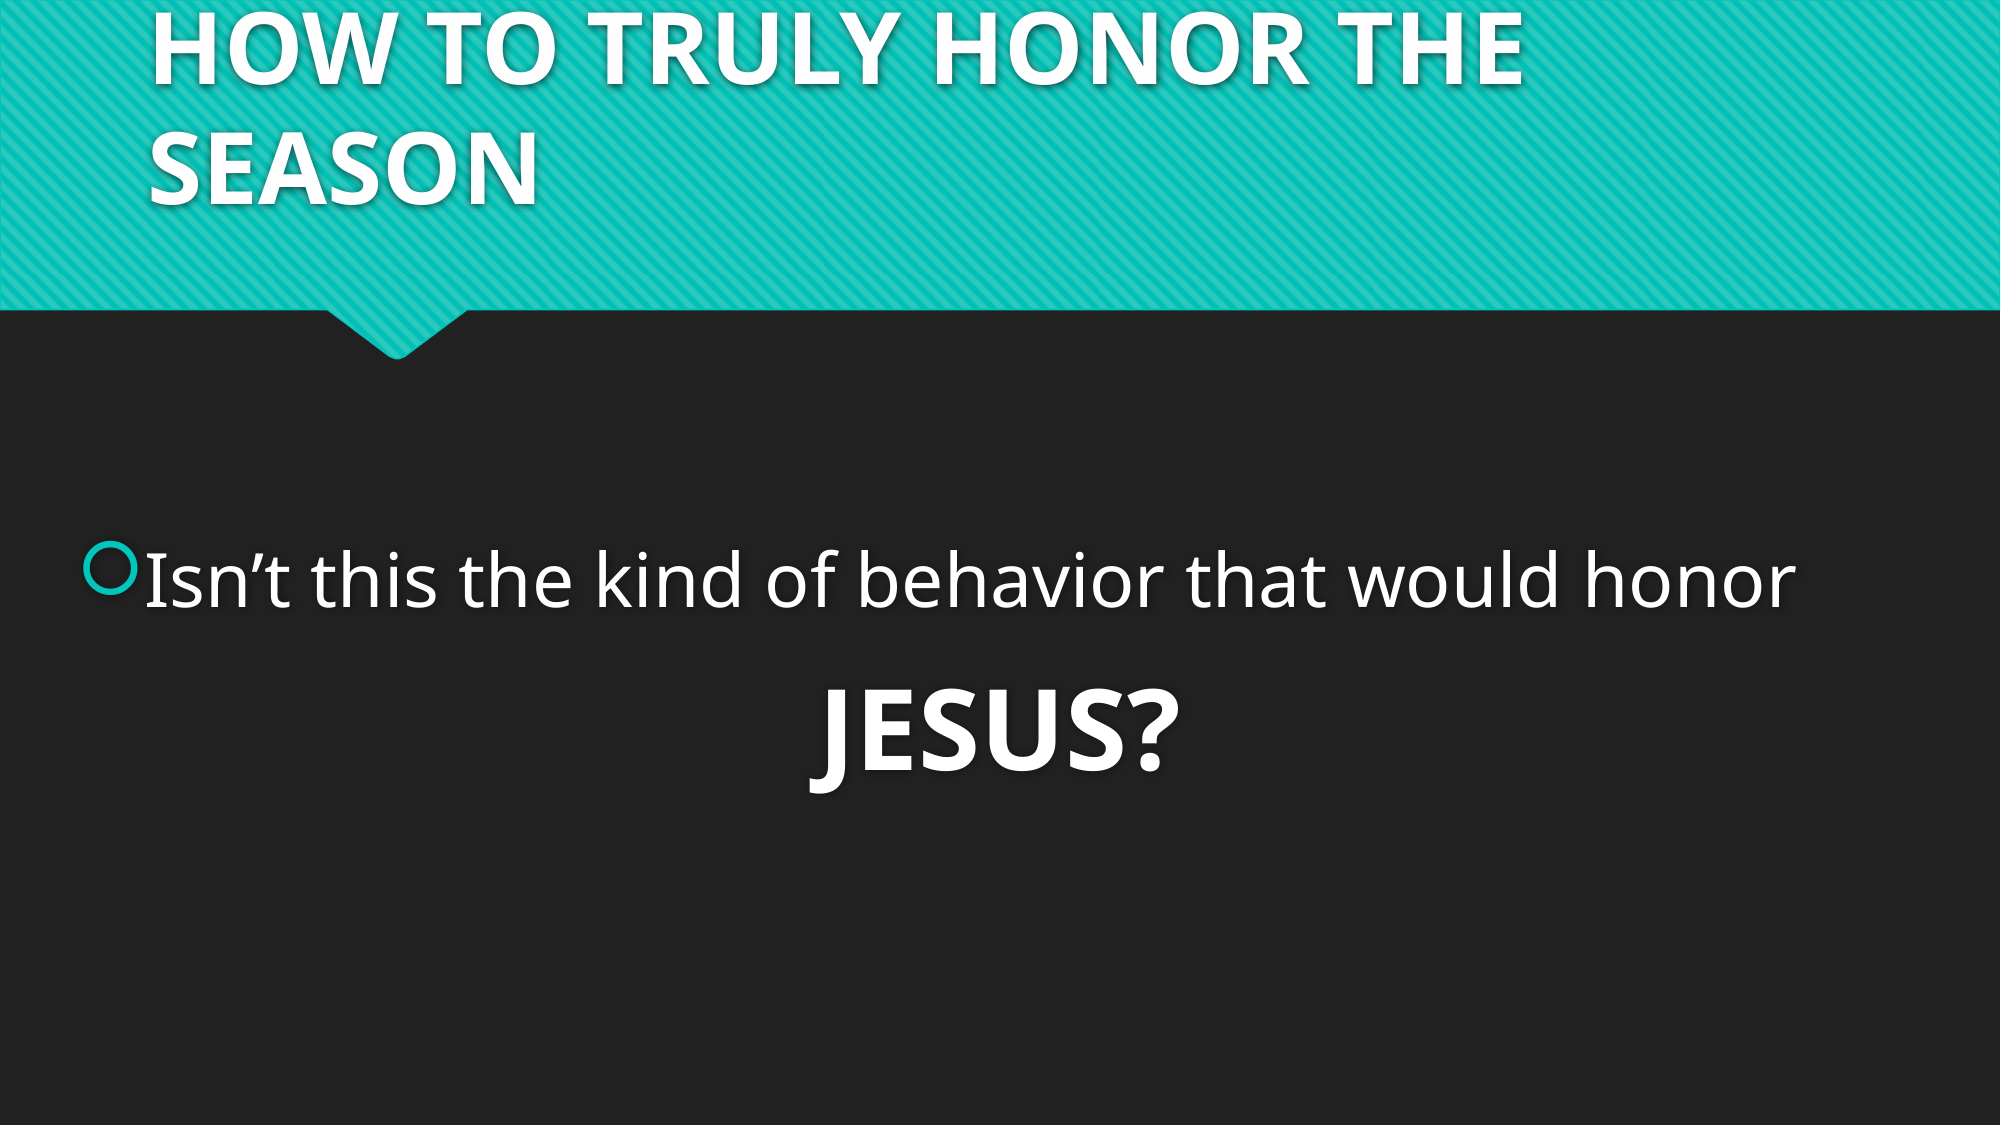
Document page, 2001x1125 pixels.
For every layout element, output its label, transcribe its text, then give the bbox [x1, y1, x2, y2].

title HOW TO TRULY HONOR THE SEASON [132, 73, 1868, 233]
list Isn’t this the kind of behavior that would honor JESUS? [62, 364, 1937, 962]
